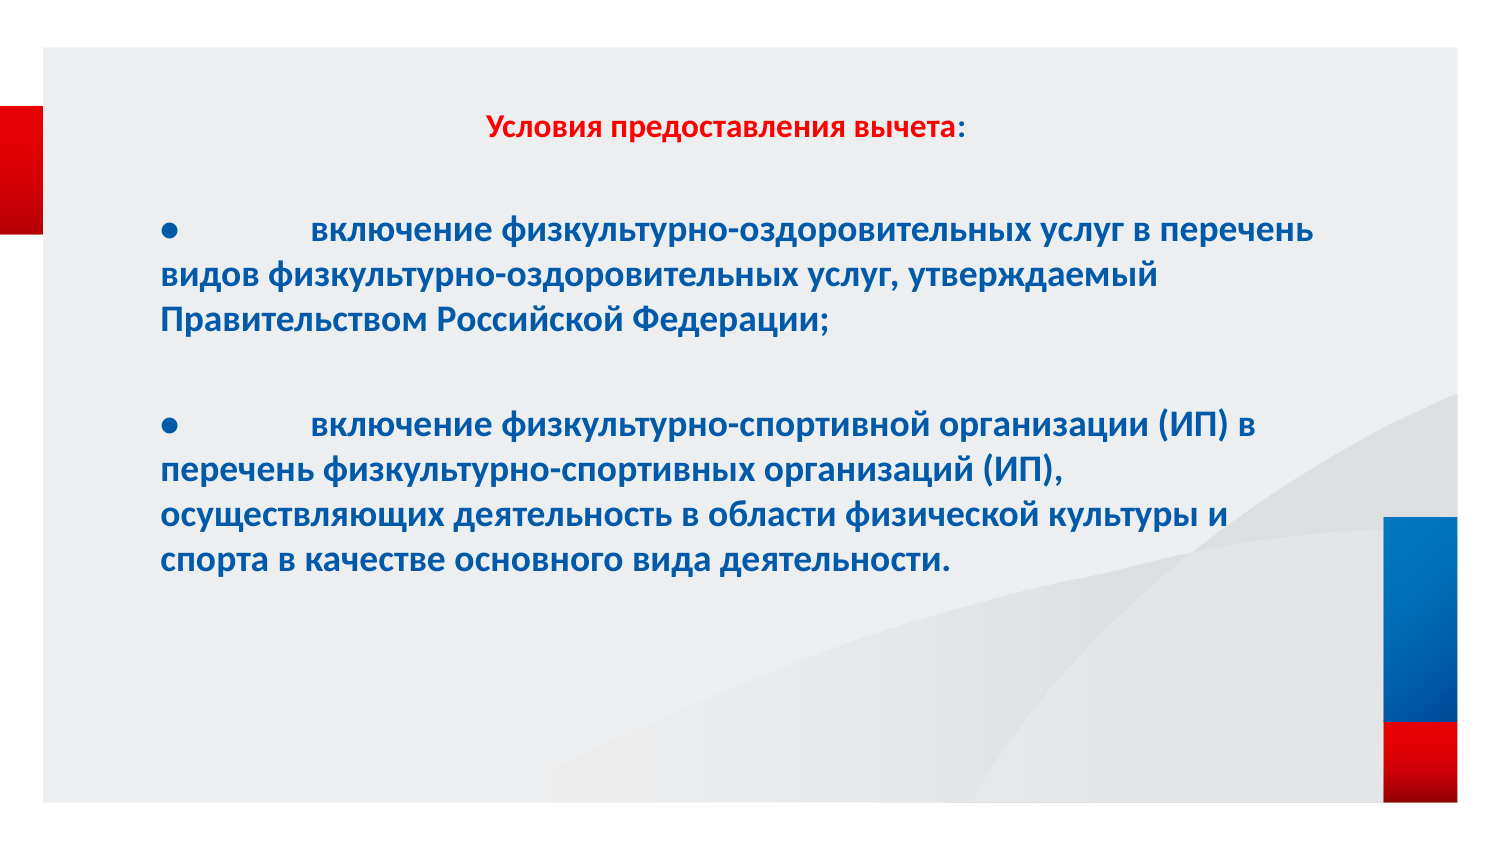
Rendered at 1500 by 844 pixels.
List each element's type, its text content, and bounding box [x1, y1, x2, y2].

picture [0, 0, 1500, 844]
title Условия предоставления вычета: [100, 91, 1353, 198]
list • включение физкультурно-оздоровительных услуг в перечень видов физкультурно-оздоровительных услуг, утверждаемый Правительством Российской Федерации; • включение физкультурно-спортивной организации (ИП) в перечень физкультурно-спортивных организаций (ИП), осуществляющих деятельность в области физической культуры и спорта в качестве основного вида деятельности. [100, 198, 1353, 773]
